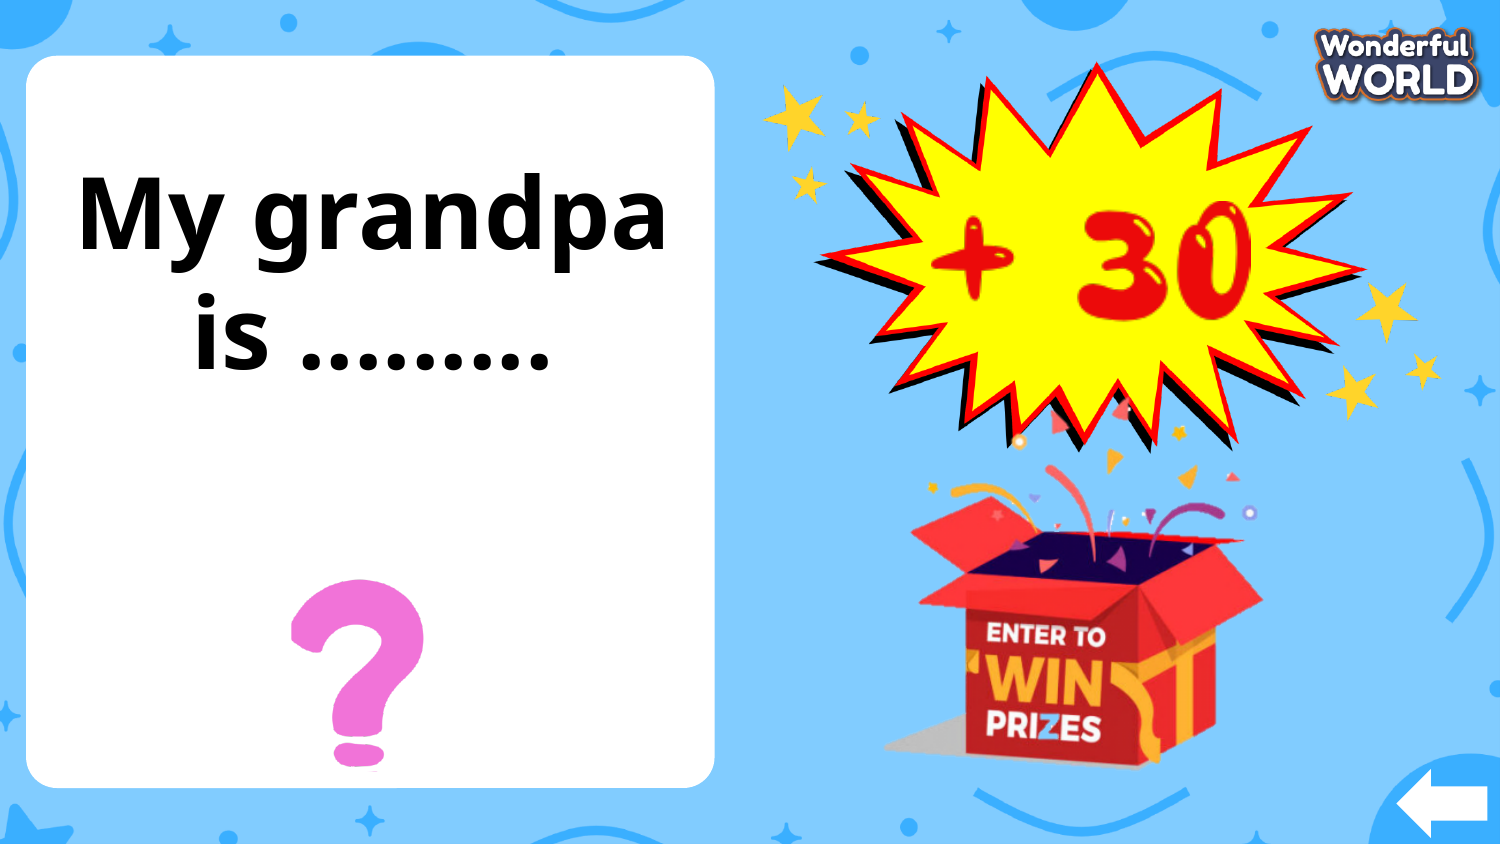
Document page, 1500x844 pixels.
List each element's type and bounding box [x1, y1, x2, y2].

text_box [762, 61, 1442, 454]
picture [0, 0, 1500, 844]
